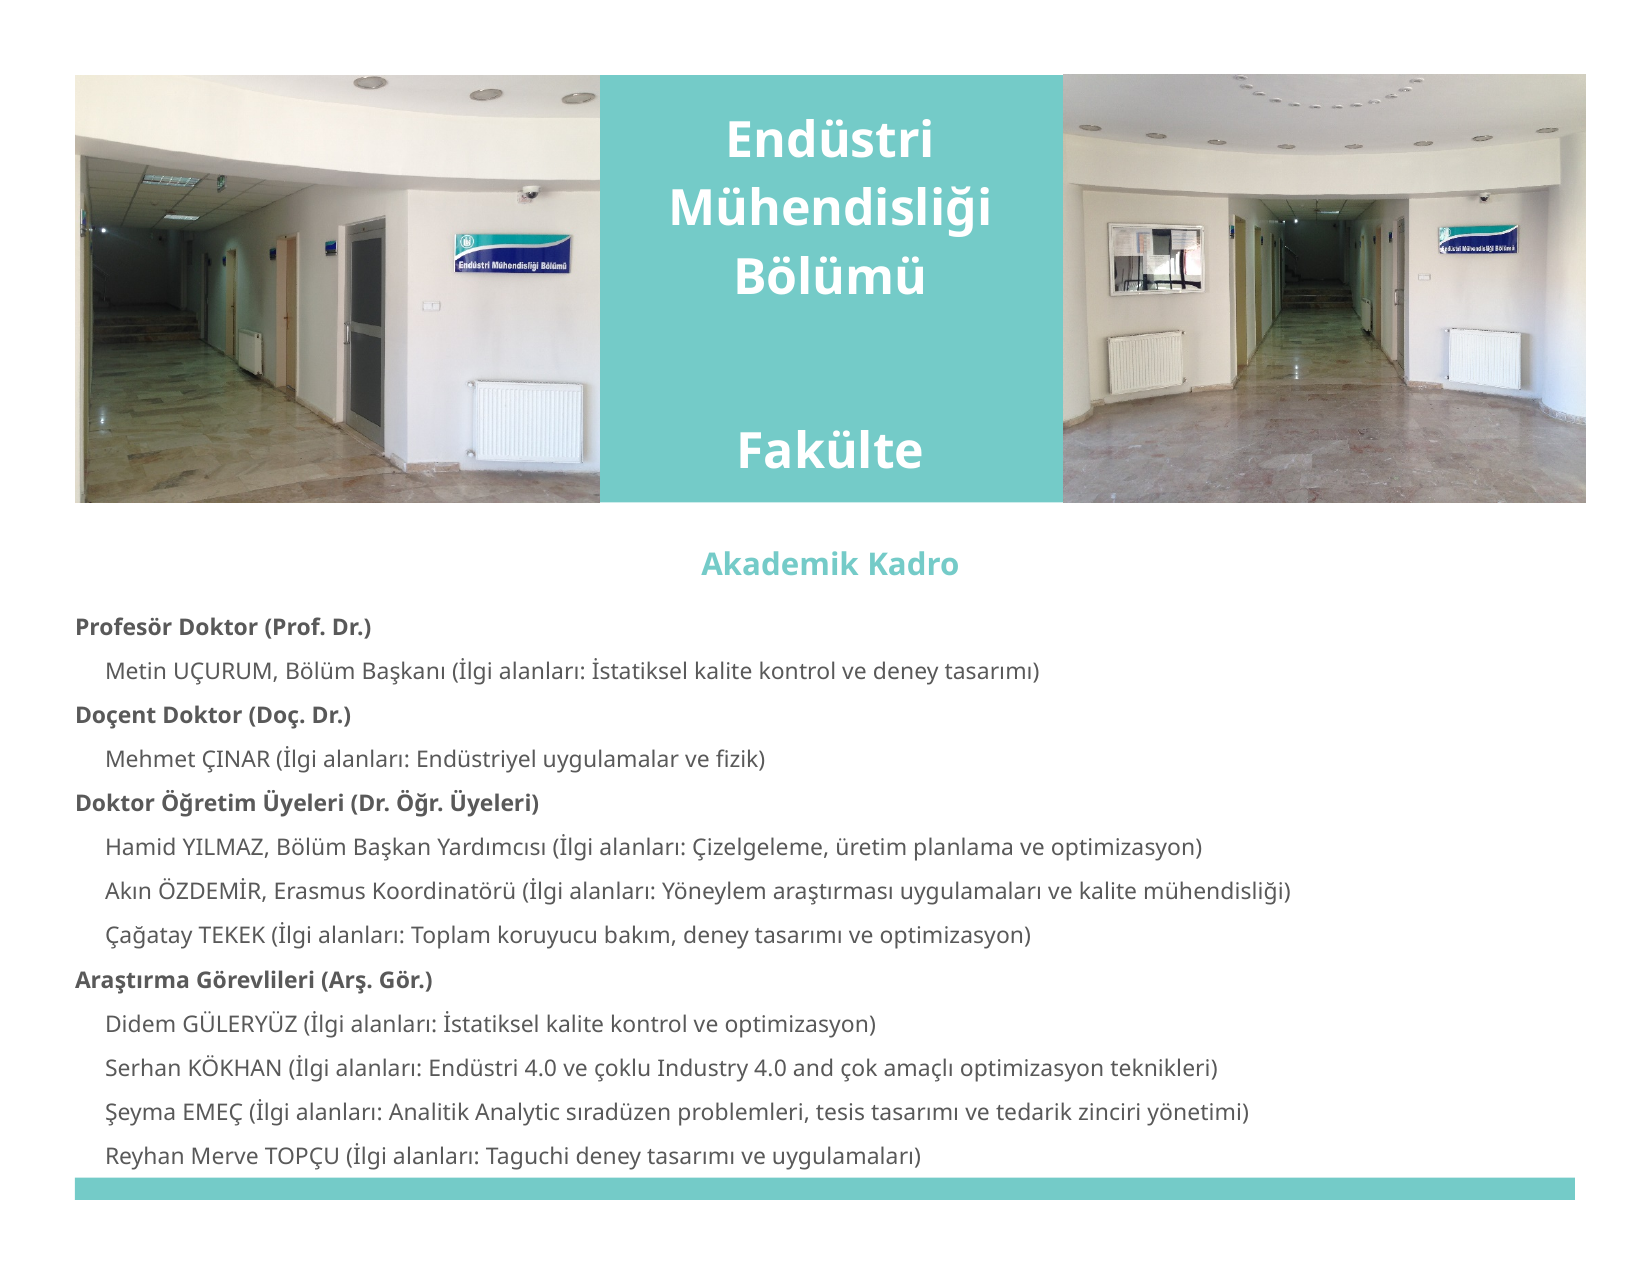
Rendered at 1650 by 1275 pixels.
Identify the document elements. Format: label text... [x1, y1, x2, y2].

list Akademik Kadro [75, 543, 1586, 592]
picture [74, 74, 600, 503]
list Endüstri Mühendisliği Bölümü Fakülte [600, 75, 1061, 503]
picture [1063, 74, 1586, 503]
list Profesör Doktor (Prof. Dr.) Metin UÇURUM, Bölüm Başkanı (İlgi alanları: İstatiksel kalite kontrol ve deney tasarımı) Doçent Doktor (Doç. Dr.) Mehmet ÇINAR (İlgi alanları: Endüstriyel uygulamalar ve fizik) Doktor Öğretim Üyeleri (Dr. Öğr. Üyeleri) Hamid YILMAZ, Bölüm Başkan Yardımcısı (İlgi alanları: Çizelgeleme, üretim planlama ve optimizasyon) Akın ÖZDEMİR, Erasmus Koordinatörü (İlgi alanları: Yöneylem araştırması uygulamaları ve kalite mühendisliği) Çağatay TEKEK (İlgi alanları: Toplam koruyucu bakım, deney tasarımı ve optimizasyon) Araştırma Görevlileri (Arş. Gör.) Didem GÜLERYÜZ (İlgi alanları: İstatiksel kalite kontrol ve optimizasyon) Serhan KÖKHAN (İlgi alanları: Endüstri 4.0 ve çoklu Industry 4.0 and çok amaçlı optimizasyon teknikleri) Şeyma EMEÇ (İlgi alanları: Analitik Analytic sıradüzen problemleri, tesis tasarımı ve tedarik zinciri yönetimi) Reyhan Merve TOPÇU (İlgi alanları: Taguchi deney tasarımı ve uygulamaları) [75, 612, 1586, 1173]
